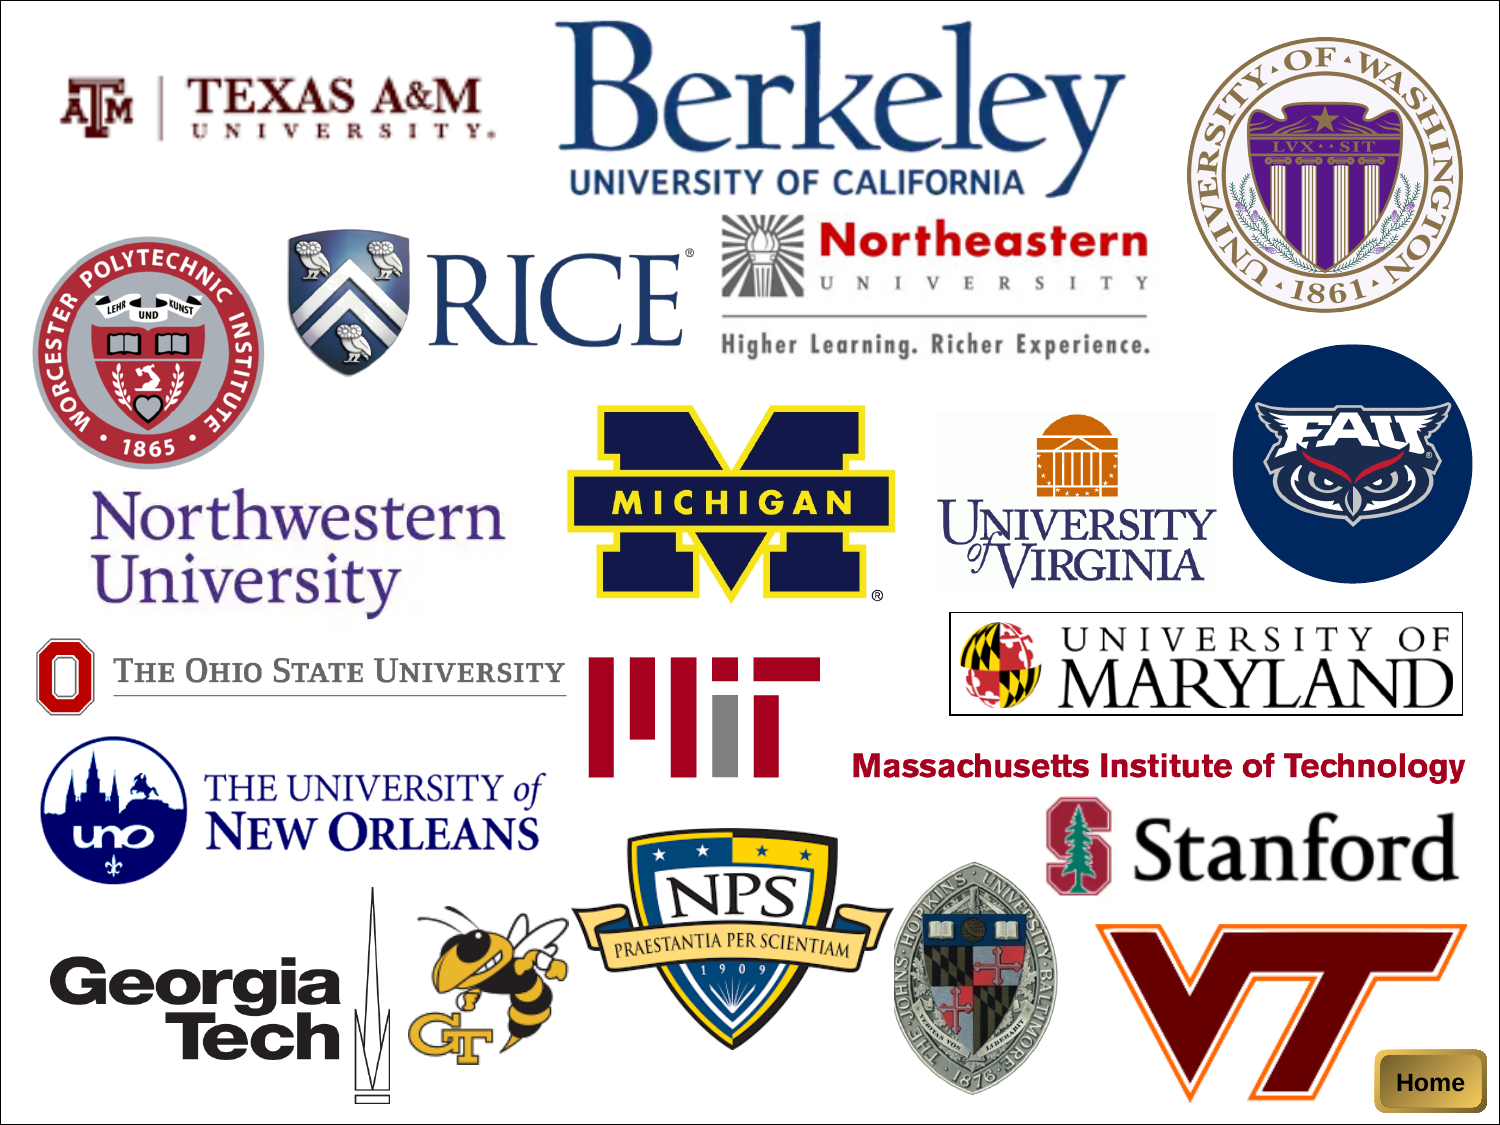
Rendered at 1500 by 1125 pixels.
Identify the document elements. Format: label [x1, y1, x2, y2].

picture [16, 49, 524, 161]
picture [33, 399, 1500, 1097]
picture [1232, 343, 1473, 584]
picture [30, 235, 524, 635]
picture [935, 411, 1217, 593]
text_box [0, 0, 1500, 1125]
text_box [49, 887, 601, 1104]
picture [1187, 37, 1463, 313]
text_box [949, 612, 1463, 716]
picture [709, 212, 1163, 365]
picture [1094, 924, 1468, 1104]
text_box [1374, 1049, 1488, 1113]
picture [549, 14, 1137, 208]
picture [278, 219, 704, 388]
